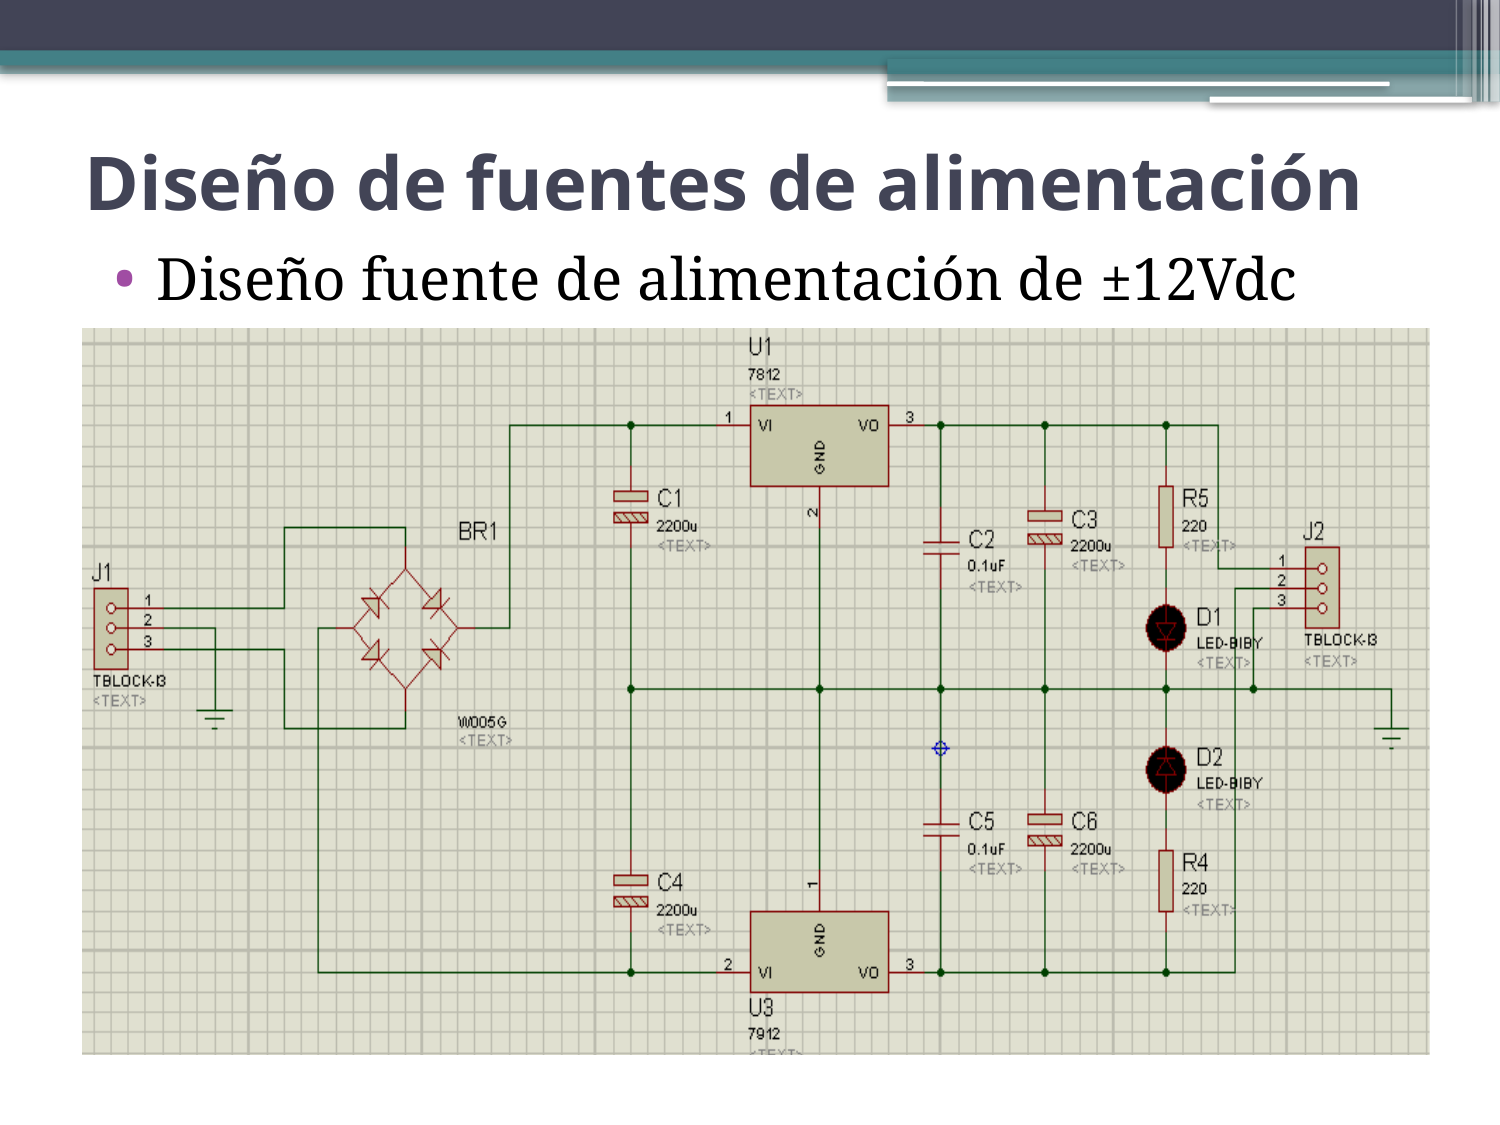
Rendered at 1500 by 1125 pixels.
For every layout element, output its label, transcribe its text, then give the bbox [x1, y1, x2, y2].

list Diseño fuente de alimentación de ±12Vdc [82, 234, 1432, 328]
picture [81, 327, 1430, 1055]
title Diseño de fuentes de alimentación [70, 93, 1421, 269]
